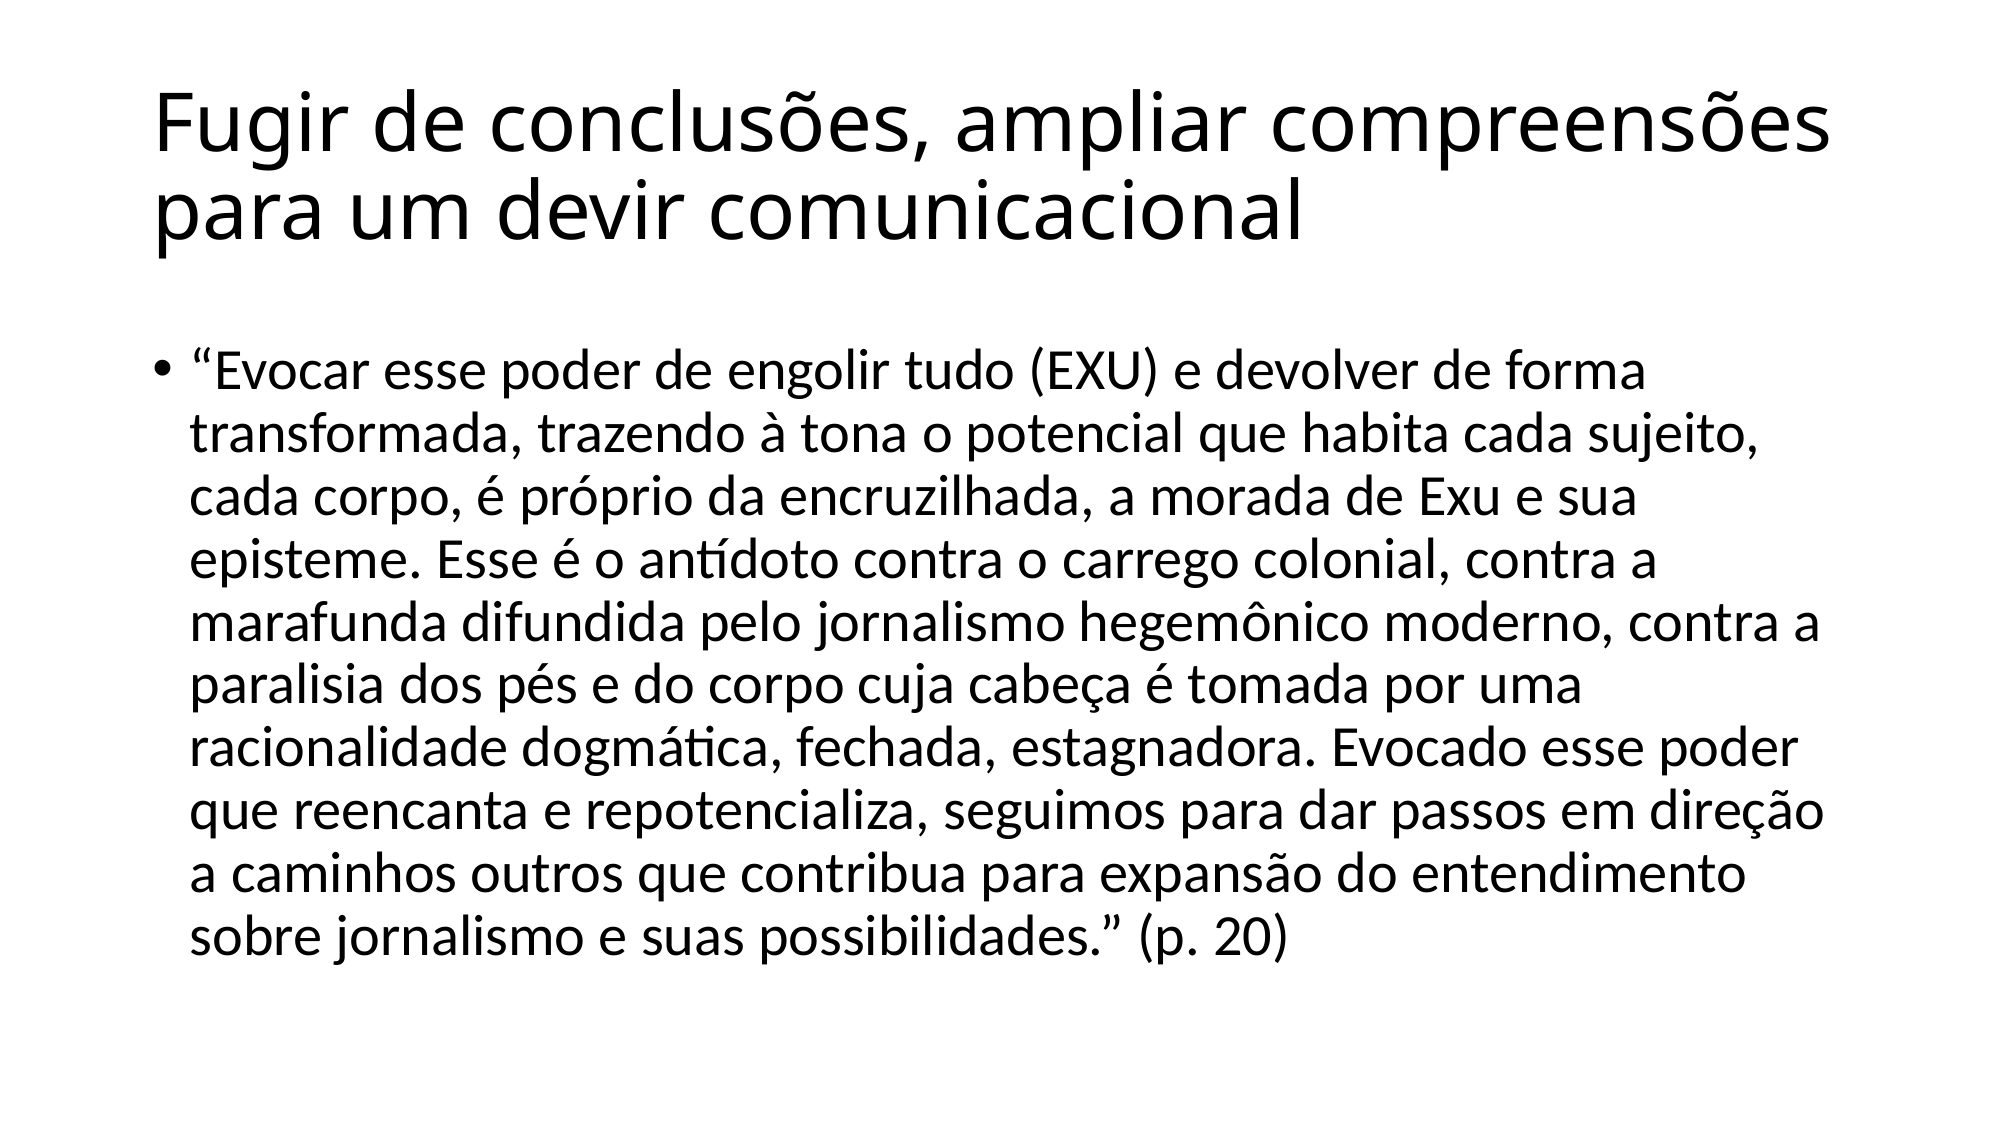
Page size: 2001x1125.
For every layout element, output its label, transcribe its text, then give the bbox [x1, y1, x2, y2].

title Fugir de conclusões, ampliar compreensões para um devir comunicacional [137, 59, 1863, 278]
list “Evocar esse poder de engolir tudo (EXU) e devolver de forma transformada, trazendo à tona o potencial que habita cada sujeito, cada corpo, é próprio da encruzilhada, a morada de Exu e sua episteme. Esse é o antídoto contra o carrego colonial, contra a marafunda difundida pelo jornalismo hegemônico moderno, contra a paralisia dos pés e do corpo cuja cabeça é tomada por uma racionalidade dogmática, fechada, estagnadora. Evocado esse poder que reencanta e repotencializa, seguimos para dar passos em direção a caminhos outros que contribua para expansão do entendimento sobre jornalismo e suas possibilidades.” (p. 20) [137, 331, 1863, 981]
